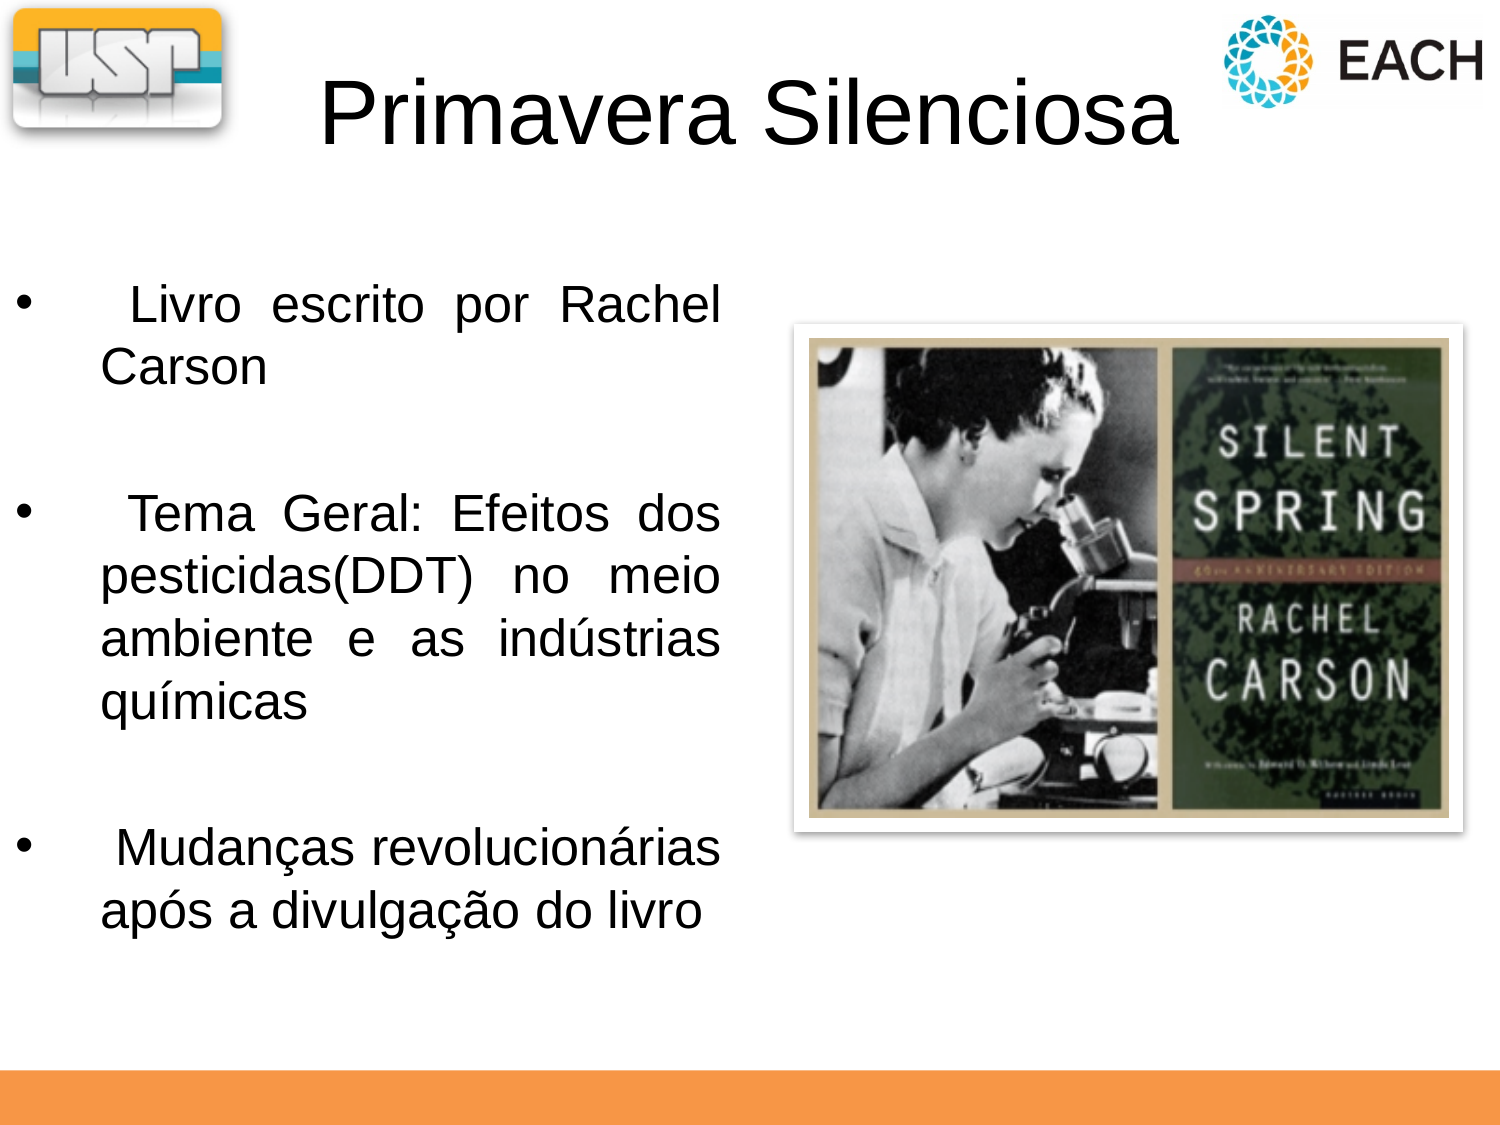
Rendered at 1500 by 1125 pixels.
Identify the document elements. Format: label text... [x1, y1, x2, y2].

picture [808, 337, 1450, 819]
picture [0, 0, 239, 149]
picture [1222, 14, 1483, 109]
list Livro escrito por Rachel Carson Tema Geral: Efeitos dos pesticidas(DDT) no meio ambiente e as indústrias químicas Mudanças revolucionárias após a divulgação do livro [0, 262, 738, 1005]
title Primavera Silenciosa [75, 45, 1425, 233]
